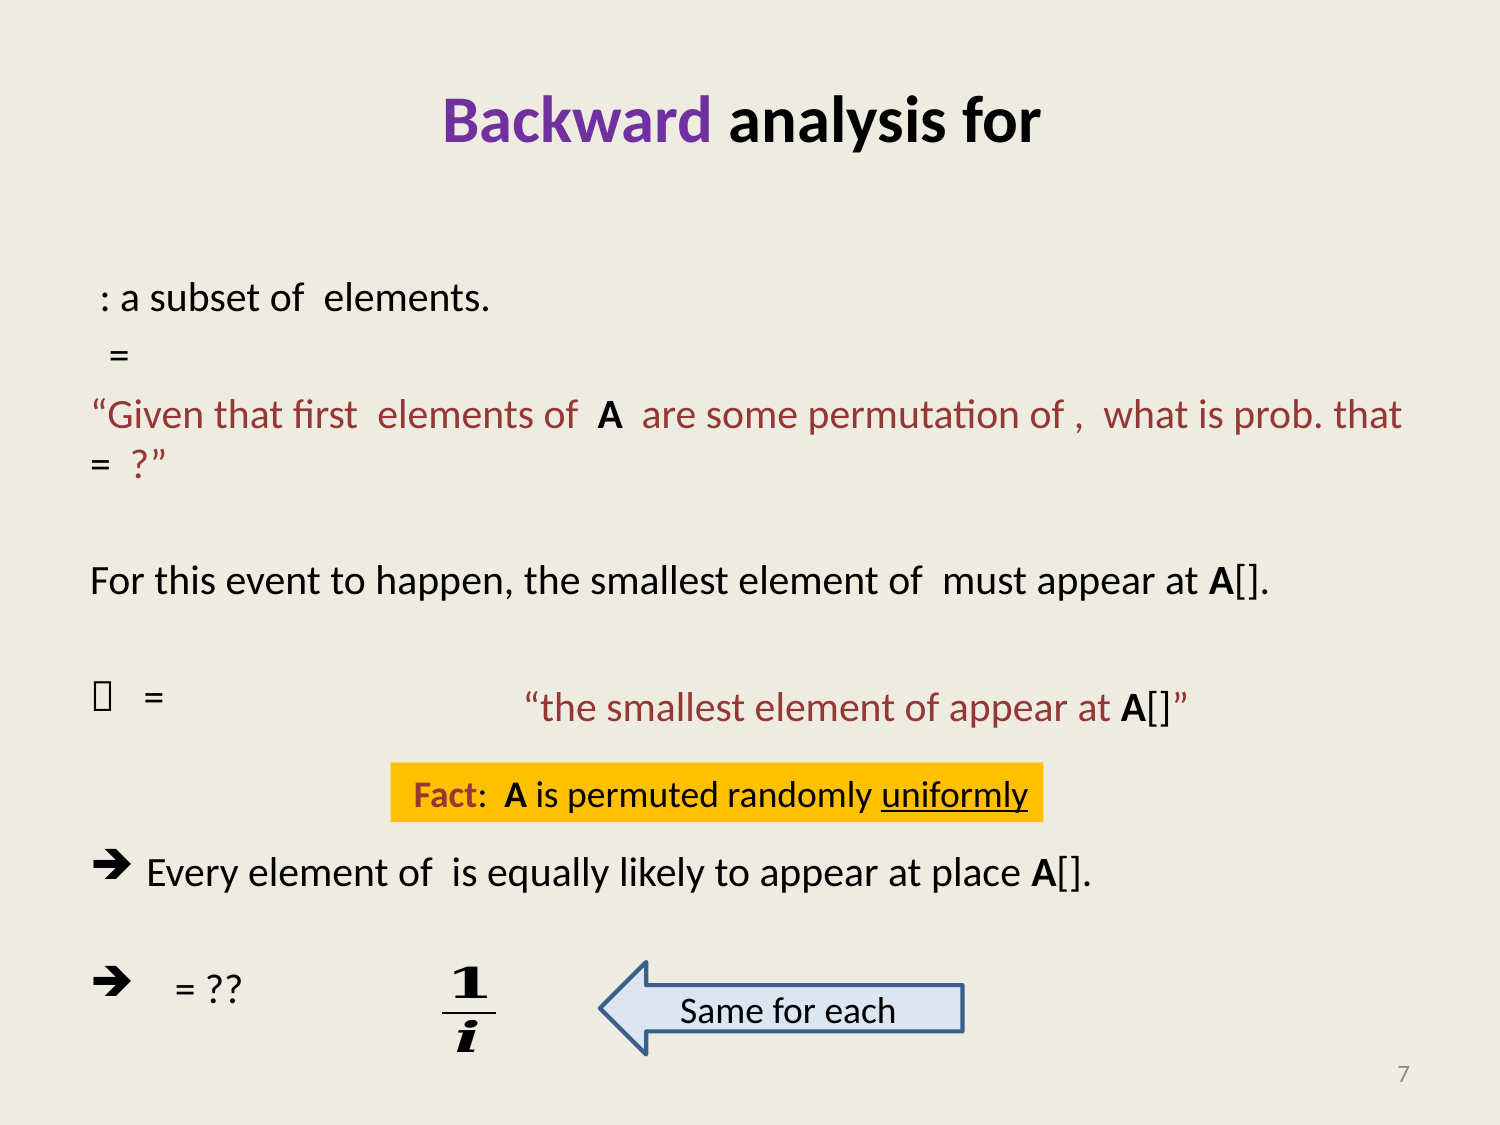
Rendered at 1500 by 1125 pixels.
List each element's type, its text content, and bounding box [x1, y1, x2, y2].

slide_number 7 [1074, 1042, 1425, 1103]
text_box Fact: A is permuted randomly uniformly [390, 762, 1044, 823]
